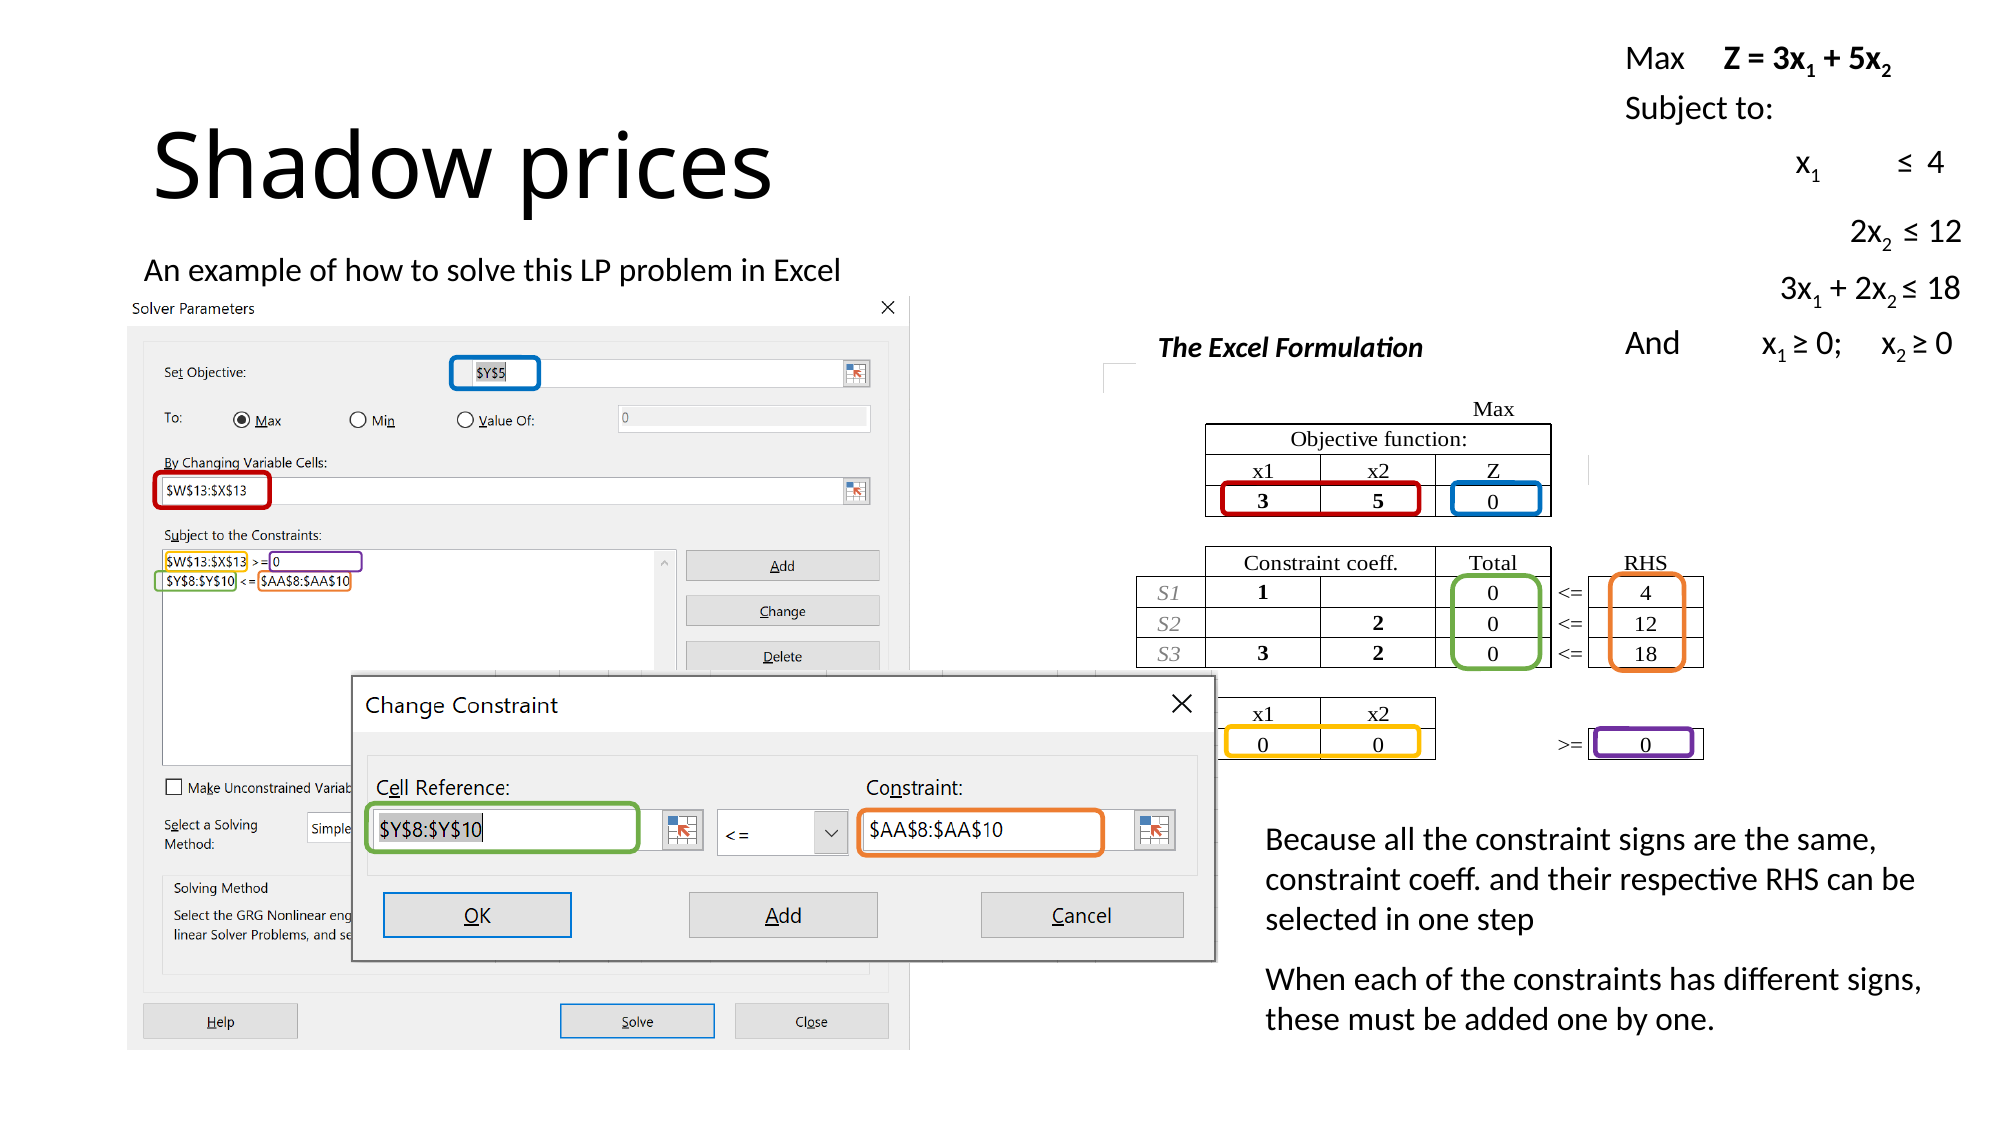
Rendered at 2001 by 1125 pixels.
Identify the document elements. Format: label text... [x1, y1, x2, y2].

picture [126, 296, 1743, 1050]
title Shadow prices [137, 59, 1610, 278]
text_box An example of how to solve this LP problem in Excel [129, 241, 1088, 296]
text_box Max Z = 3x1 + 5x2 Subject to: x1 ≤ 4 2x2 ≤ 12 3x1 + 2x2 ≤ 18 And x1 ≥ 0; x2 ≥ 0 [1610, 0, 1985, 377]
text_box Because all the constraint signs are the same, constraint coeff. and their respective RHS can be selected in one step When each of the constraints has different signs, these must be added one by one. [1250, 810, 1952, 1045]
text_box The Excel Formulation [1143, 320, 1610, 362]
